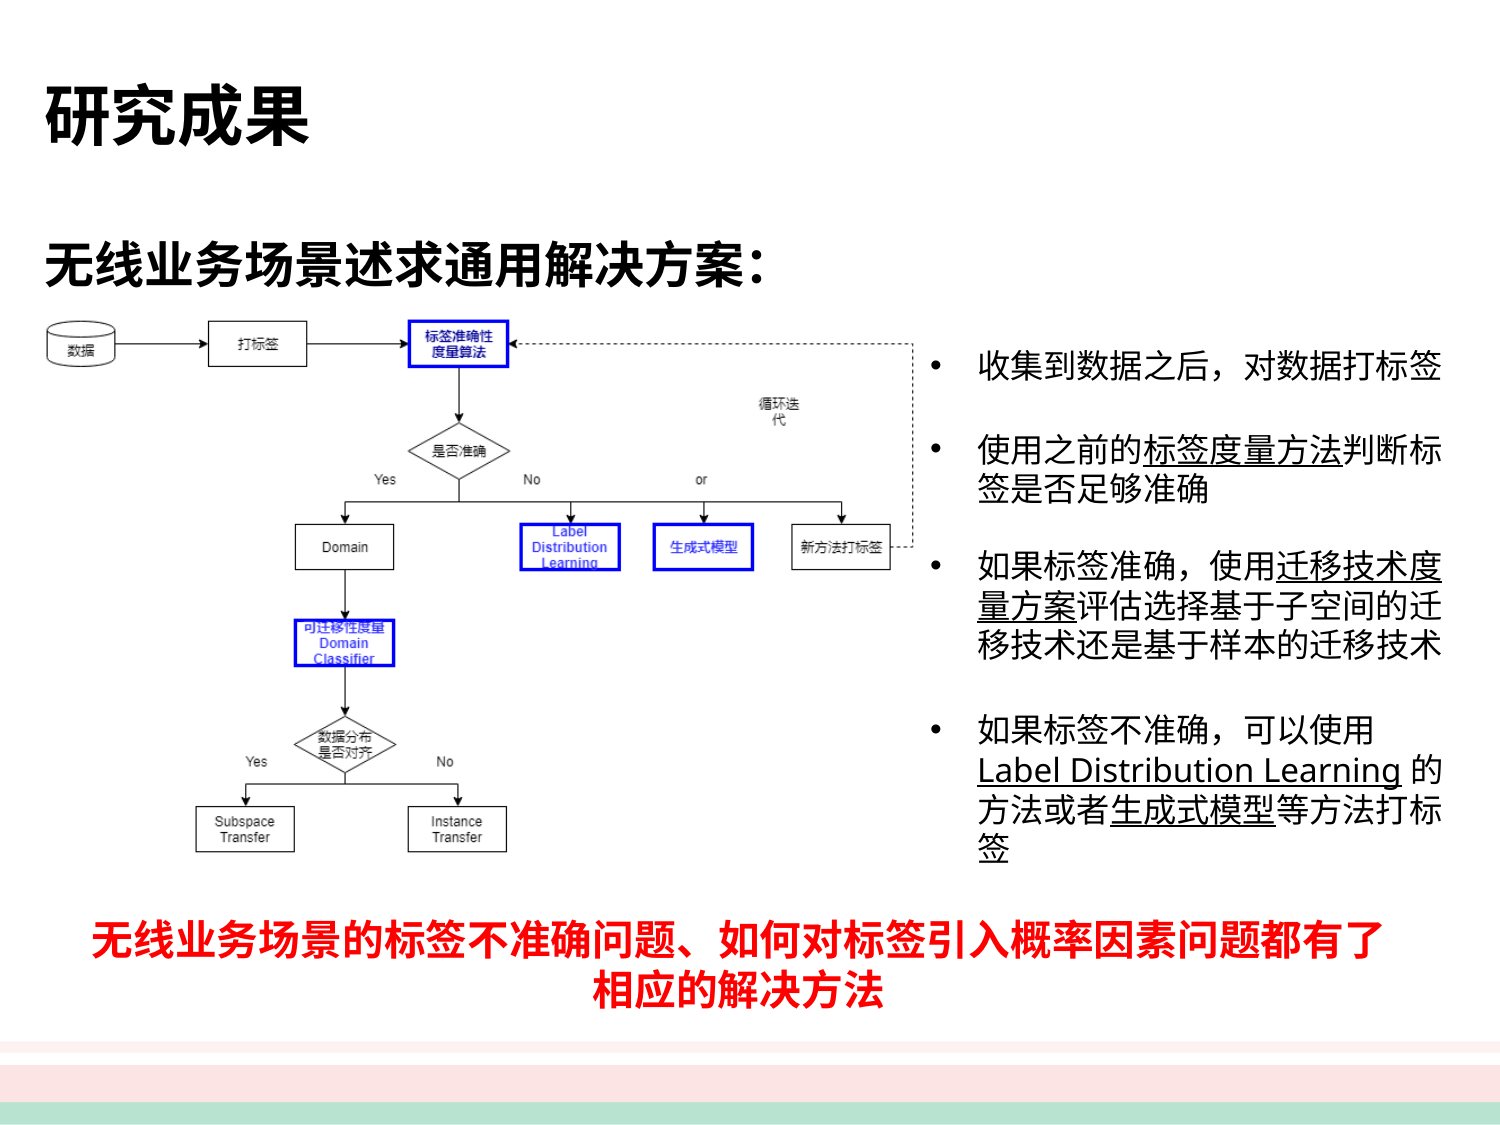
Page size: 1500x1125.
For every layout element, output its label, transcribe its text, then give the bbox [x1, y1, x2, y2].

text_box 如果标签准确，使用迁移技术度量方案评估选择基于子空间的迁移技术还是基于样本的迁移技术 [928, 537, 1471, 672]
picture [0, 0, 1500, 1125]
text_box 研究成果 [29, 66, 951, 161]
text_box 收集到数据之后，对数据打标签 [928, 338, 1471, 393]
text_box 无线业务场景述求通用解决方案： [29, 195, 786, 294]
text_box 使用之前的标签度量方法判断标签是否足够准确 [928, 421, 1471, 516]
text_box 如果标签不准确，可以使用Label Distribution Learning的方法或者生成式模型等方法打标签 [915, 701, 1471, 876]
text_box 无线业务场景的标签不准确问题、如何对标签引入概率因素问题都有了相应的解决方法 [64, 906, 1413, 1022]
